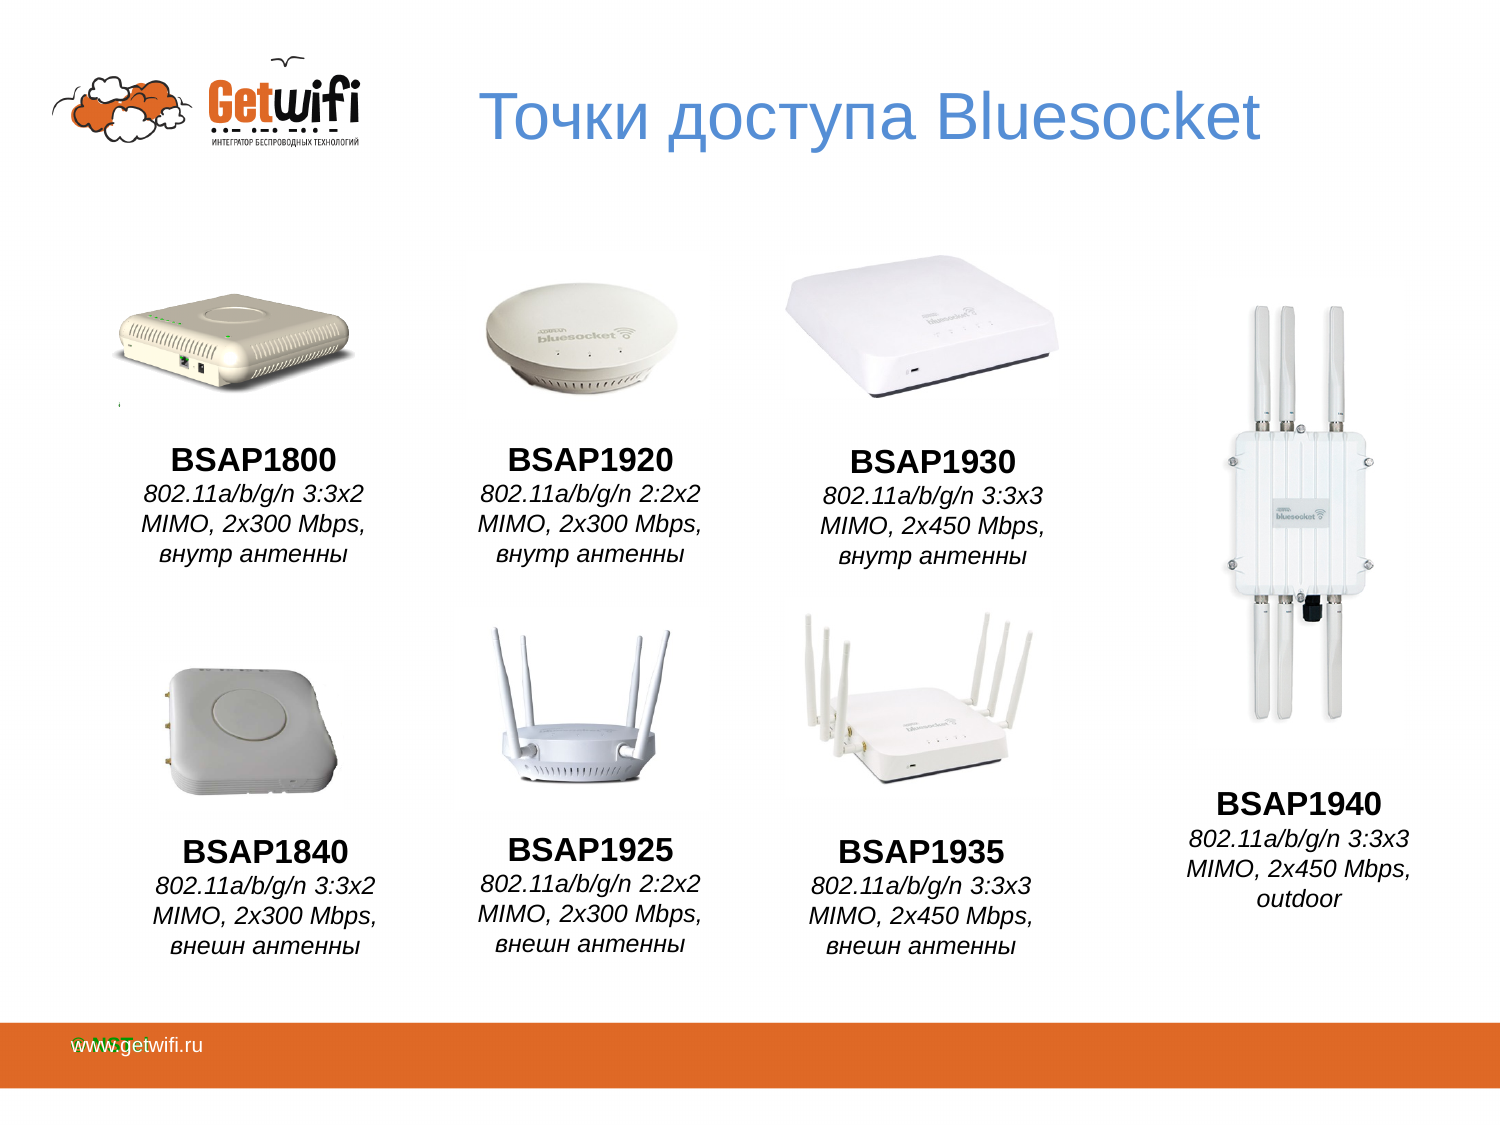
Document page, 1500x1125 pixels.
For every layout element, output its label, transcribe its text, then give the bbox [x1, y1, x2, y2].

picture [0, 0, 1500, 1125]
text_box BSAP1930 802.11a/b/g/n 3:3х3 MIMO, 2x450 Mbps, внутр антенны [785, 432, 1081, 600]
text_box Точки доступа Bluesocket [194, 19, 1500, 207]
text_box BSAP1925 802.11a/b/g/n 2:2х2 MIMO, 2x300 Mbps, внешн антенны [442, 820, 739, 988]
text_box BSAP1940 802.11a/b/g/n 3:3х3 MIMO, 2x450 Mbps, outdoor [1151, 774, 1447, 942]
text_box BSAP1840 802.11a/b/g/n 3:3х2 MIMO, 2x300 Mbps, внешн антенны [100, 822, 431, 990]
text_box © NSTel [55, 1024, 406, 1103]
text_box www.getwifi.ru [55, 1024, 302, 1064]
text_box BSAP1800 802.11a/b/g/n 3:3х2 MIMO, 2x300 Mbps, внутр антенны [88, 430, 420, 598]
text_box BSAP1935 802.11a/b/g/n 3:3х3 MIMO, 2x450 Mbps, внешн антенны [773, 822, 1069, 990]
text_box BSAP1920 802.11a/b/g/n 2:2х2 MIMO, 2x300 Mbps, внутр антенны [442, 430, 739, 598]
